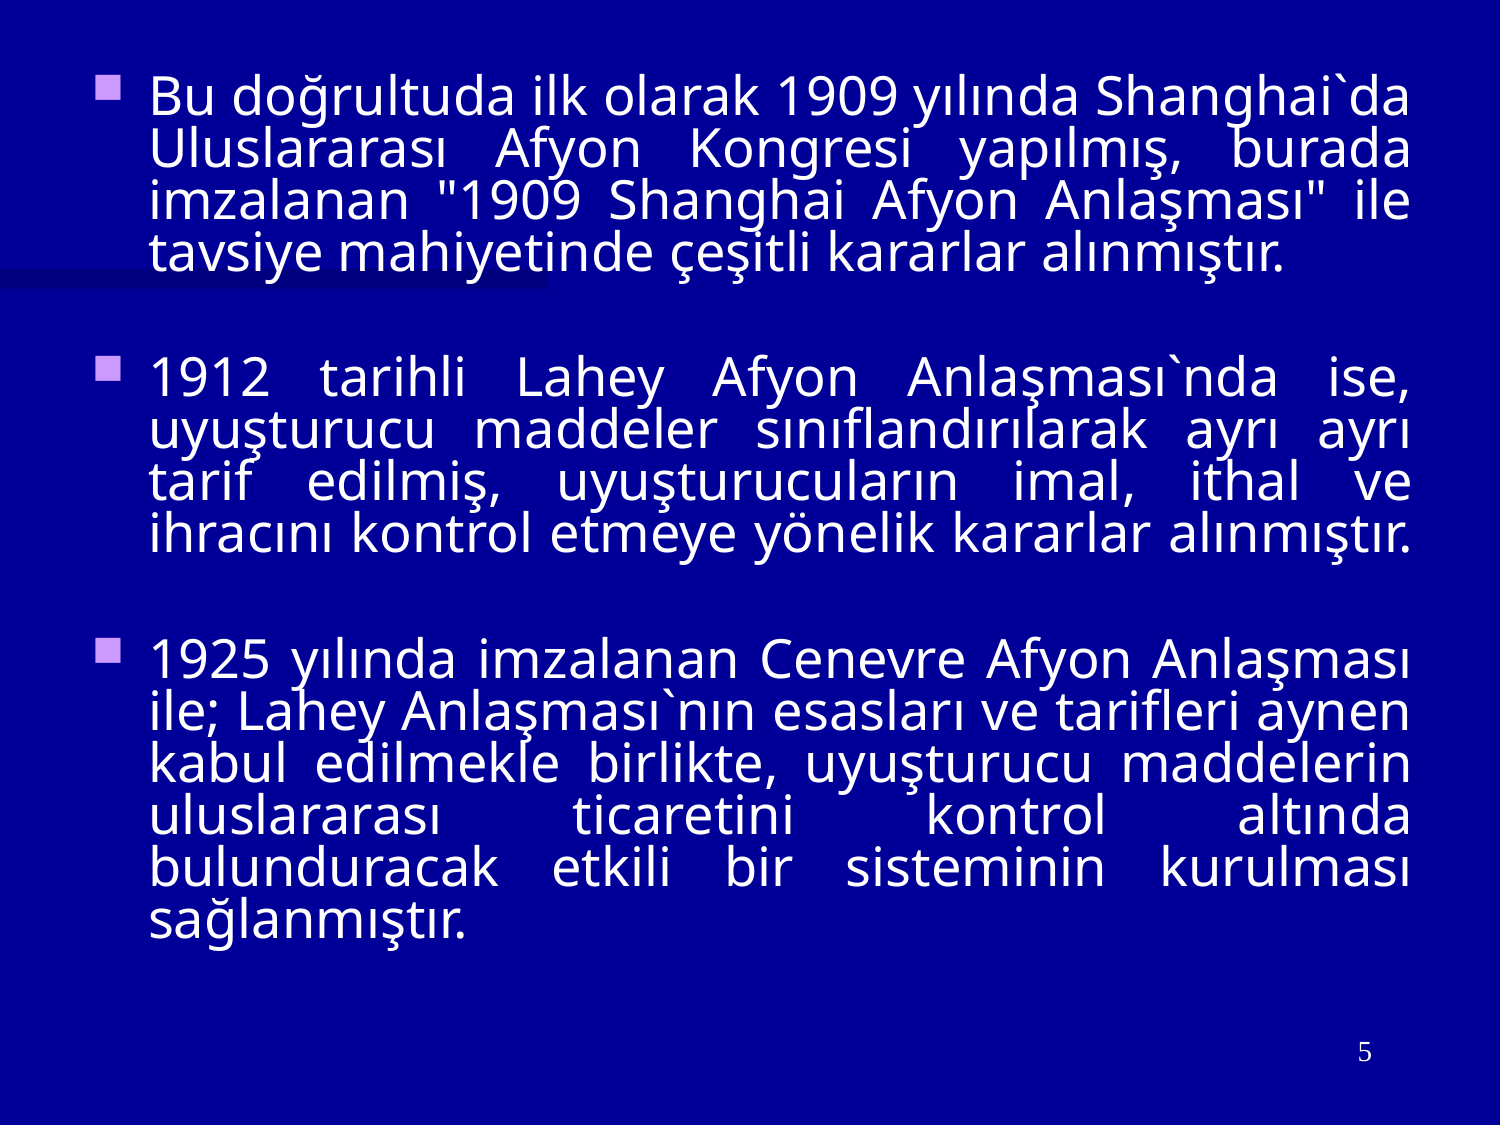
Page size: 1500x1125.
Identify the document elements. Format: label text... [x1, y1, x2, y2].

list Bu doğrultuda ilk olarak 1909 yılında Shanghai`da Uluslararası Afyon Kongresi yapılmış, burada imzalanan "1909 Shanghai Afyon Anlaşması" ile tavsiye mahiyetinde çeşitli kararlar alınmıştır. 1912 tarihli Lahey Afyon Anlaşması`nda ise, uyuşturucu maddeler sınıflandırılarak ayrı ayrı tarif edilmiş, uyuşturucuların imal, ithal ve ihracını kontrol etmeye yönelik kararlar alınmıştır. 1925 yılında imzalanan Cenevre Afyon Anlaşması ile; Lahey Anlaşması`nın esasları ve tarifleri aynen kabul edilmekle birlikte, uyuşturucu maddelerin uluslararası ticaretini kontrol altında bulunduracak etkili bir sisteminin kurulması sağlanmıştır. [76, 66, 1430, 1125]
slide_number 5 [1074, 1024, 1388, 1101]
